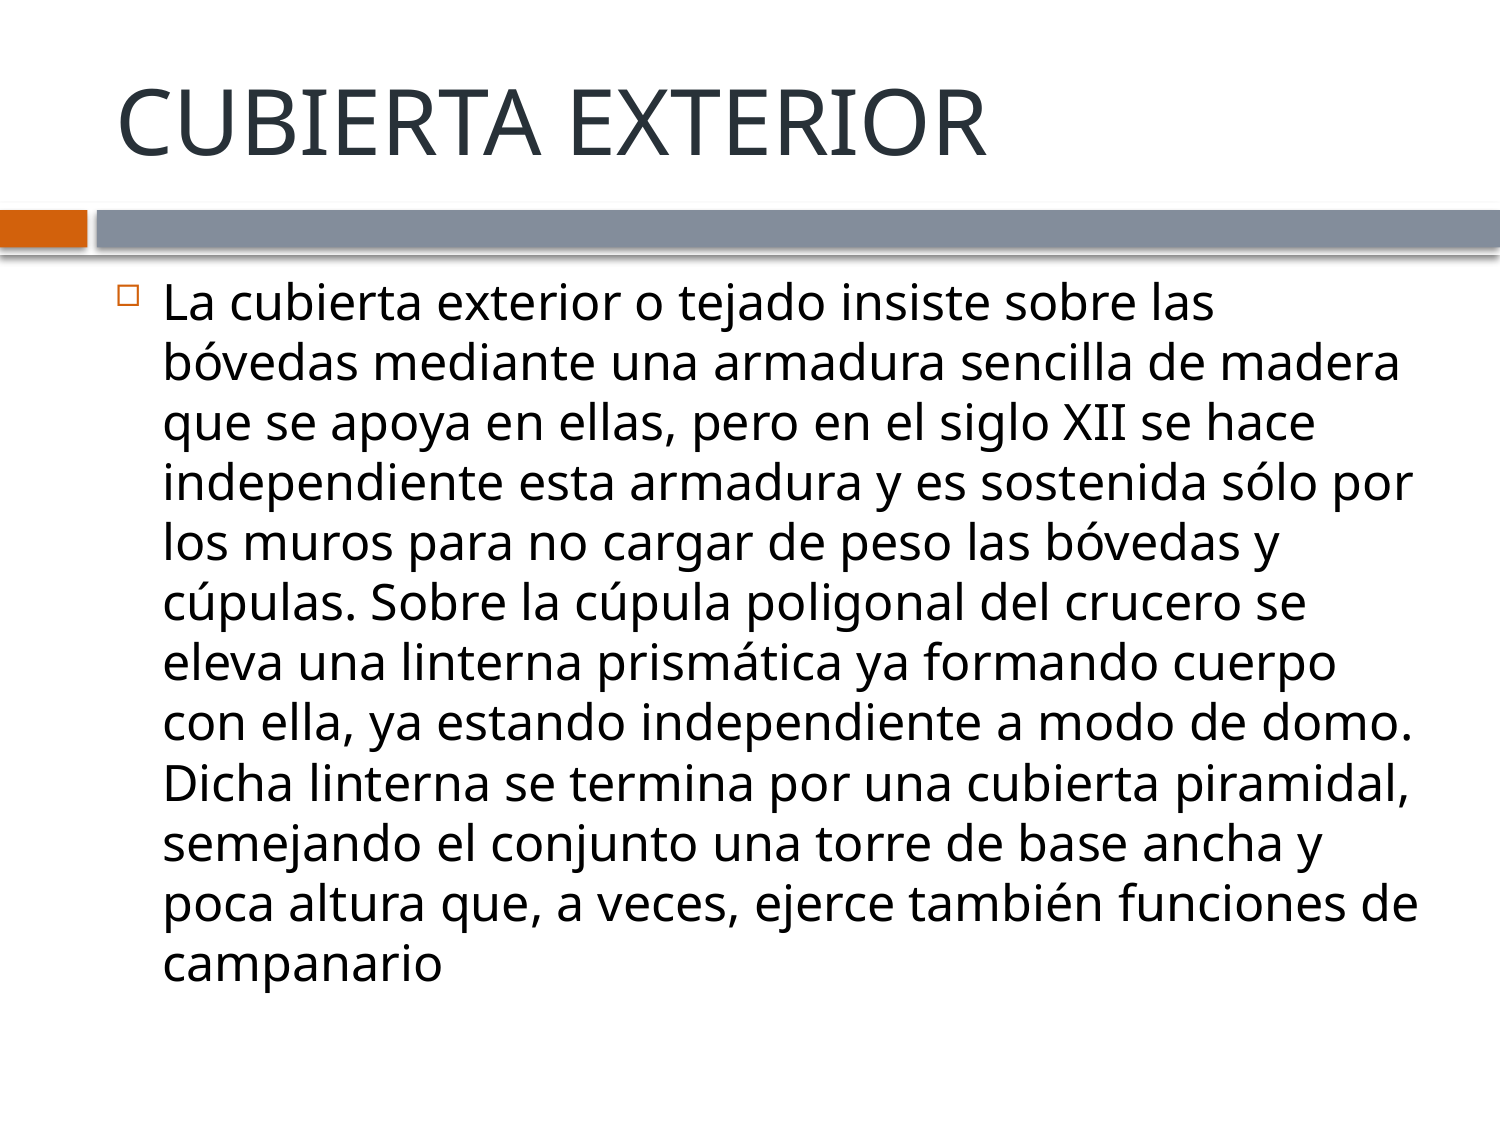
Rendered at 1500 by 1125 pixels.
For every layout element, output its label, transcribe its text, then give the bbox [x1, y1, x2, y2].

list La cubierta exterior o tejado insiste sobre las bóvedas mediante una armadura sencilla de madera que se apoya en ellas, pero en el siglo XII se hace independiente esta armadura y es sostenida sólo por los muros para no cargar de peso las bóvedas y cúpulas. Sobre la cúpula poligonal del crucero se eleva una linterna prismática ya formando cuerpo con ella, ya estando independiente a modo de domo. Dicha linterna se termina por una cubierta piramidal, semejando el conjunto una torre de base ancha y poca altura que, a veces, ejerce también funciones de campanario [100, 262, 1438, 1000]
title CUBIERTA EXTERIOR [100, 37, 1438, 200]
